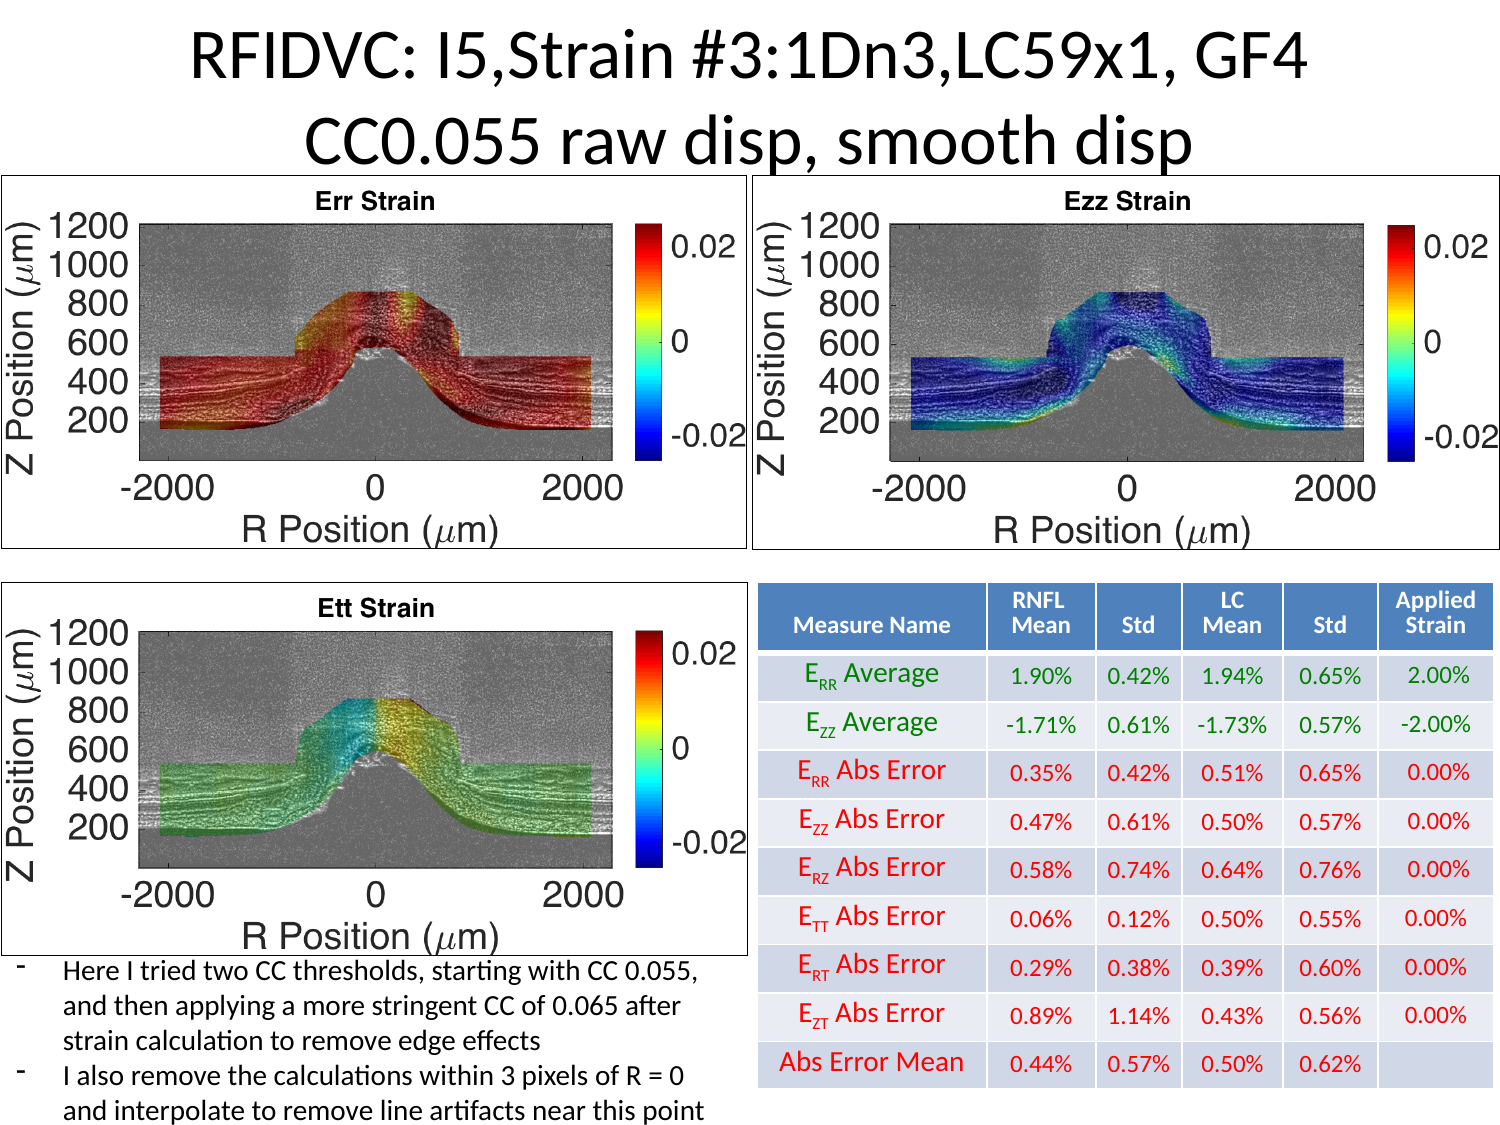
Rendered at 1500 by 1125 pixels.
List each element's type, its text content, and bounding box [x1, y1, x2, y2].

table_cell 0.38% [1097, 945, 1181, 992]
picture [751, 175, 1500, 550]
table_cell 1.90% [988, 656, 1095, 701]
table_cell 0.62% [1284, 1042, 1377, 1088]
table_cell ERZ Abs Error [758, 848, 986, 895]
table_header Applied Strain [1379, 583, 1493, 650]
table_cell 0.60% [1284, 945, 1377, 992]
table_cell 0.58% [988, 848, 1095, 895]
table_cell ERR Average [758, 656, 986, 701]
table_cell ERR Abs Error [758, 751, 986, 798]
table_cell 0.35% [988, 751, 1095, 798]
table_cell 0.12% [1097, 897, 1181, 944]
table_cell 0.00% [1379, 800, 1493, 846]
table_cell -2.00% [1379, 703, 1493, 749]
table_header LC Mean [1183, 583, 1282, 650]
table_cell EZZ Average [758, 703, 986, 749]
table_cell 0.43% [1183, 994, 1282, 1041]
table_cell 0.50% [1183, 800, 1282, 846]
table_cell 0.44% [988, 1042, 1095, 1088]
table_cell 0.00% [1379, 848, 1493, 895]
table_cell 0.42% [1097, 751, 1181, 798]
picture [1, 582, 748, 956]
table_cell -1.73% [1183, 703, 1282, 749]
table_cell 0.42% [1097, 656, 1181, 701]
table_cell 1.14% [1097, 994, 1181, 1041]
table_cell EZZ Abs Error [758, 800, 986, 846]
table_header Std [1097, 583, 1181, 650]
table_cell 0.06% [988, 897, 1095, 944]
picture [1, 175, 748, 549]
table_cell 0.50% [1183, 1042, 1282, 1088]
table_cell 0.89% [988, 994, 1095, 1041]
table_cell 0.00% [1379, 751, 1493, 798]
text_box Here I tried two CC thresholds, starting with CC 0.055, and then applying a more stringent CC of 0.065 after strain calculation to remove edge effects I also remove the calculations within 3 pixels of R = 0 and interpolate to remove line artifacts near this point [1, 963, 747, 1125]
table_cell 0.56% [1284, 994, 1377, 1041]
table_cell 0.65% [1284, 656, 1377, 701]
table_cell -1.71% [988, 703, 1095, 749]
table_cell 0.00% [1379, 897, 1493, 944]
table_cell ERT Abs Error [758, 945, 986, 992]
table_cell 0.00% [1379, 945, 1493, 992]
table_cell 0.61% [1097, 800, 1181, 846]
table_cell 0.57% [1284, 703, 1377, 749]
text_box RFIDVC: I5,Strain #3:1Dn3,LC59x1, GF4 CC0.055 raw disp, smooth disp [0, 0, 1500, 175]
table_cell 0.76% [1284, 848, 1377, 895]
table_cell 0.57% [1284, 800, 1377, 846]
table_cell 0.29% [988, 945, 1095, 992]
table_cell 0.39% [1183, 945, 1282, 992]
table_cell 0.61% [1097, 703, 1181, 749]
table_cell 0.55% [1284, 897, 1377, 944]
table_cell 0.47% [988, 800, 1095, 846]
table_cell 0.50% [1183, 897, 1282, 944]
table_cell 0.74% [1097, 848, 1181, 895]
table_cell 0.64% [1183, 848, 1282, 895]
table_header RNFL Mean [988, 583, 1095, 650]
table_cell [1379, 1042, 1493, 1088]
table_cell 0.65% [1284, 751, 1377, 798]
table_cell 0.51% [1183, 751, 1282, 798]
table_cell ETT Abs Error [758, 897, 986, 944]
table_cell Abs Error Mean [758, 1042, 986, 1088]
table_cell 0.00% [1379, 994, 1493, 1041]
table_header Std [1284, 583, 1377, 650]
table_header Measure Name [758, 583, 986, 650]
table_cell 2.00% [1379, 656, 1493, 701]
table_cell EZT Abs Error [758, 994, 986, 1041]
table_cell 0.57% [1097, 1042, 1181, 1088]
table_cell 1.94% [1183, 656, 1282, 701]
